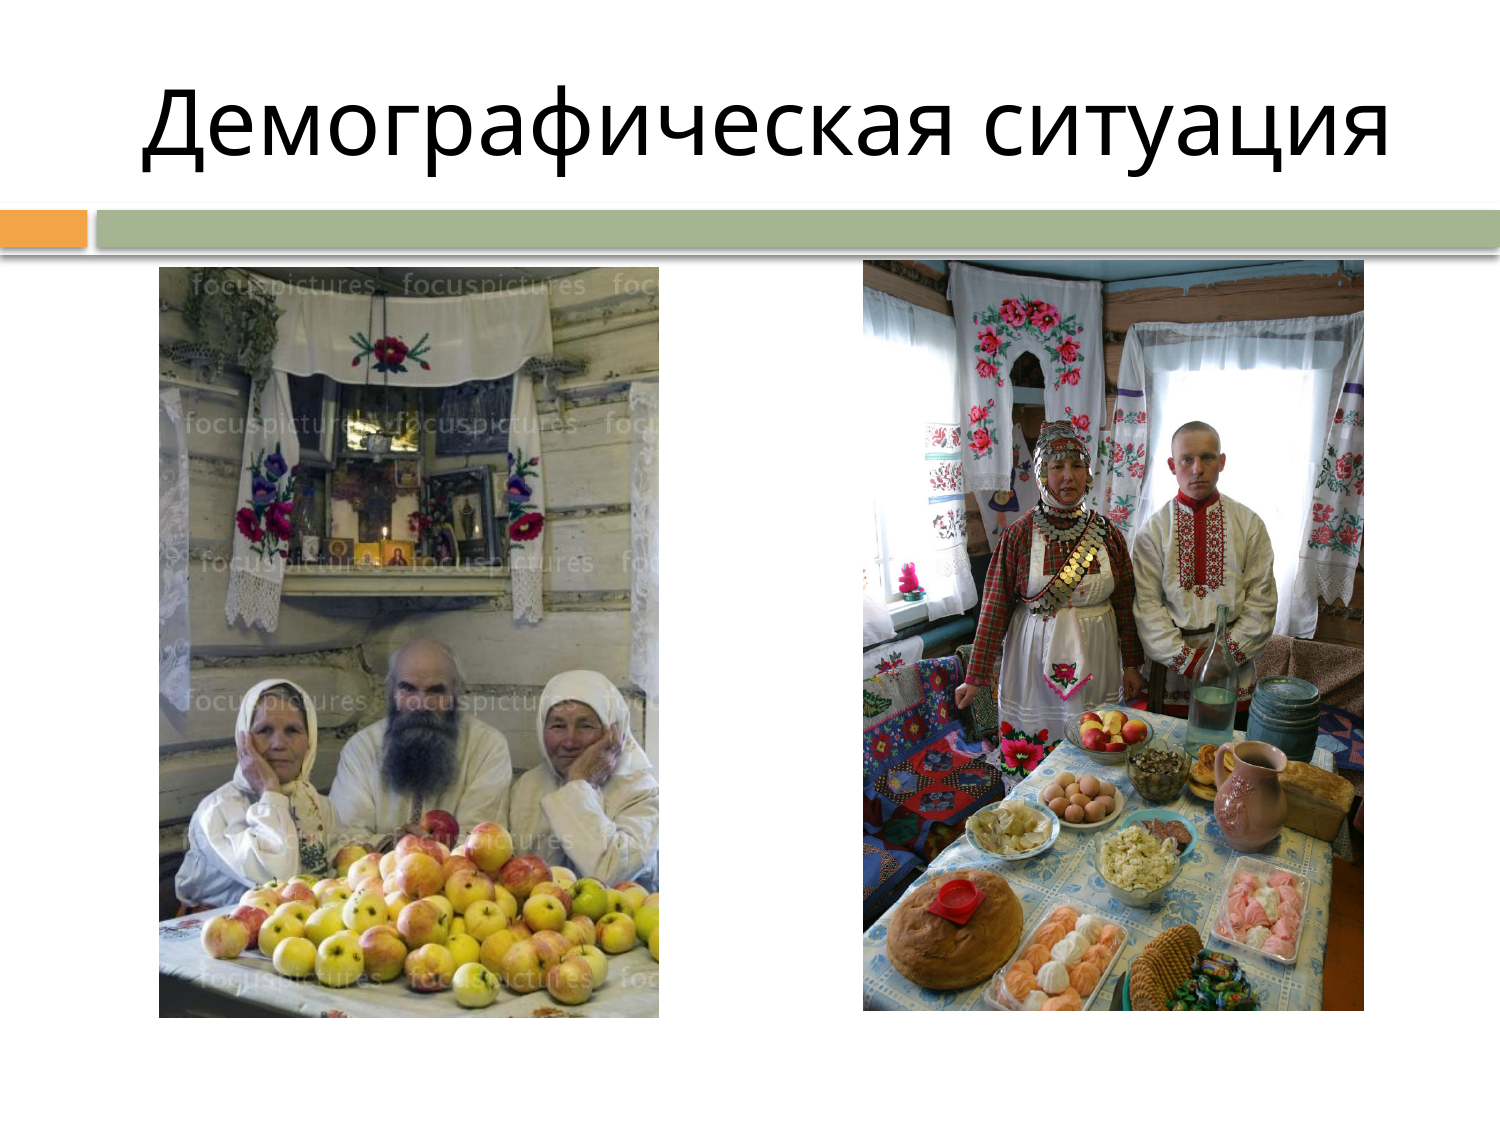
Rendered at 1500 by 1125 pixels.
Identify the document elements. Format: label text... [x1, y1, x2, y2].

title Демографическая ситуация [99, 37, 1438, 200]
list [159, 266, 660, 1018]
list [863, 260, 1364, 1011]
